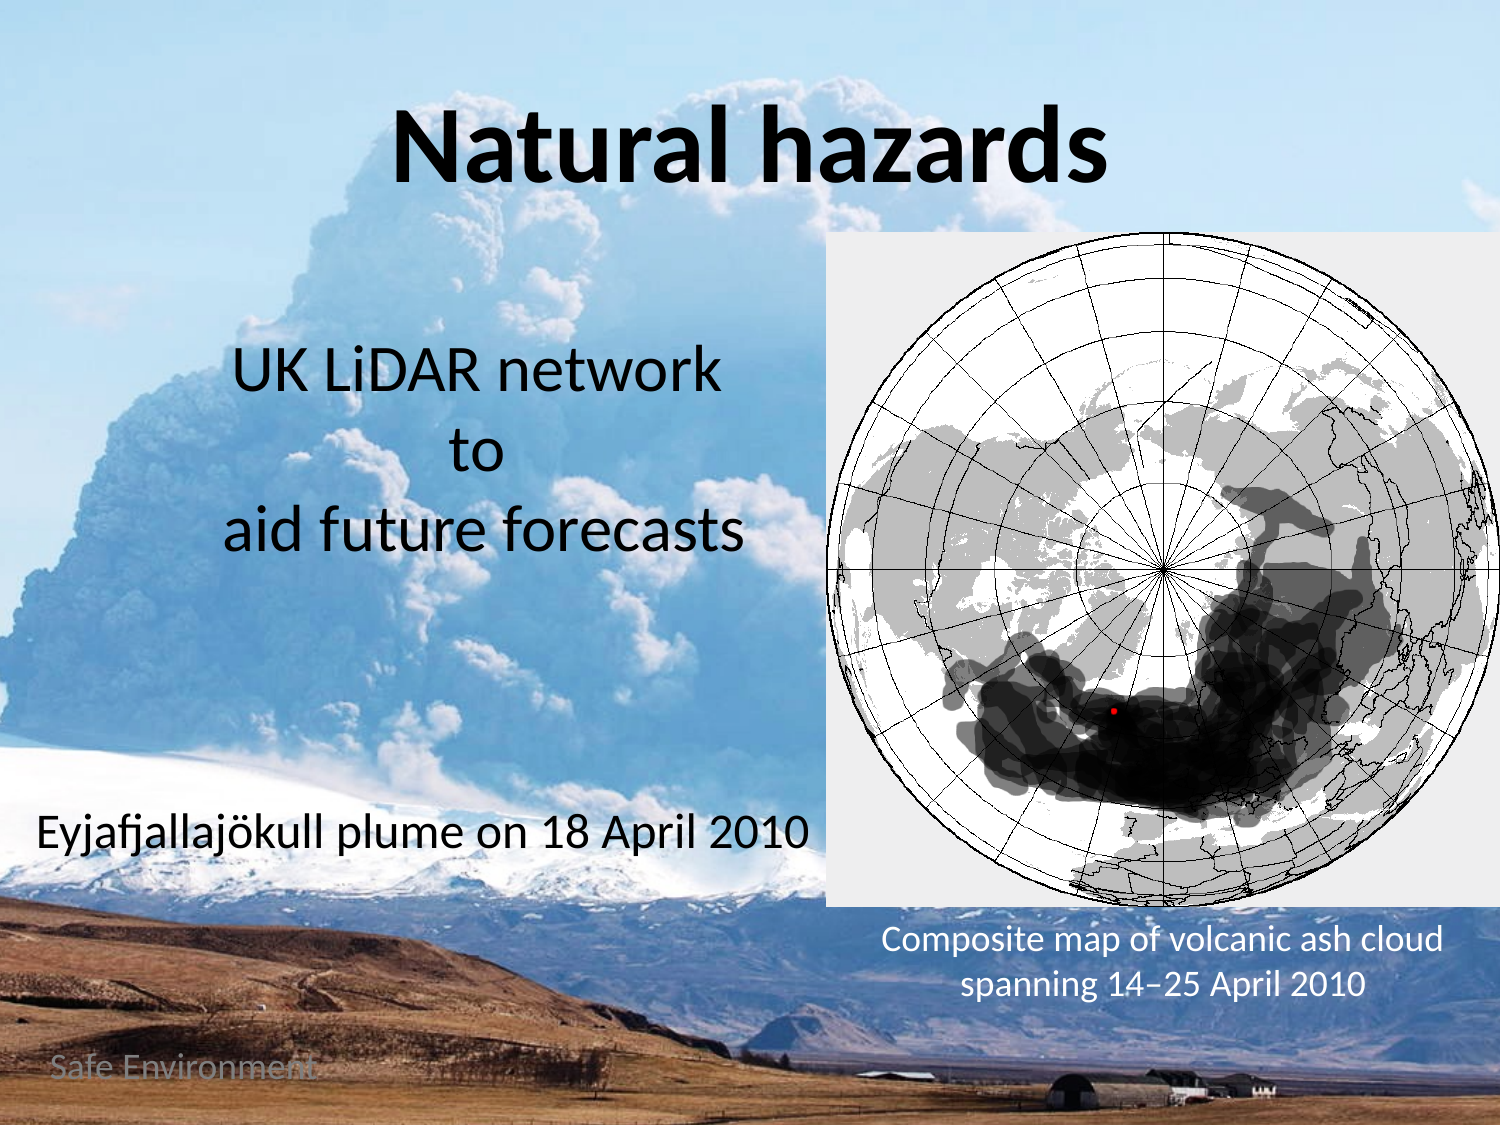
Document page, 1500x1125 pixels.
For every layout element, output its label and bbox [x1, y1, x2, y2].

text_box [825, 232, 1500, 1013]
picture [0, 0, 1500, 1125]
